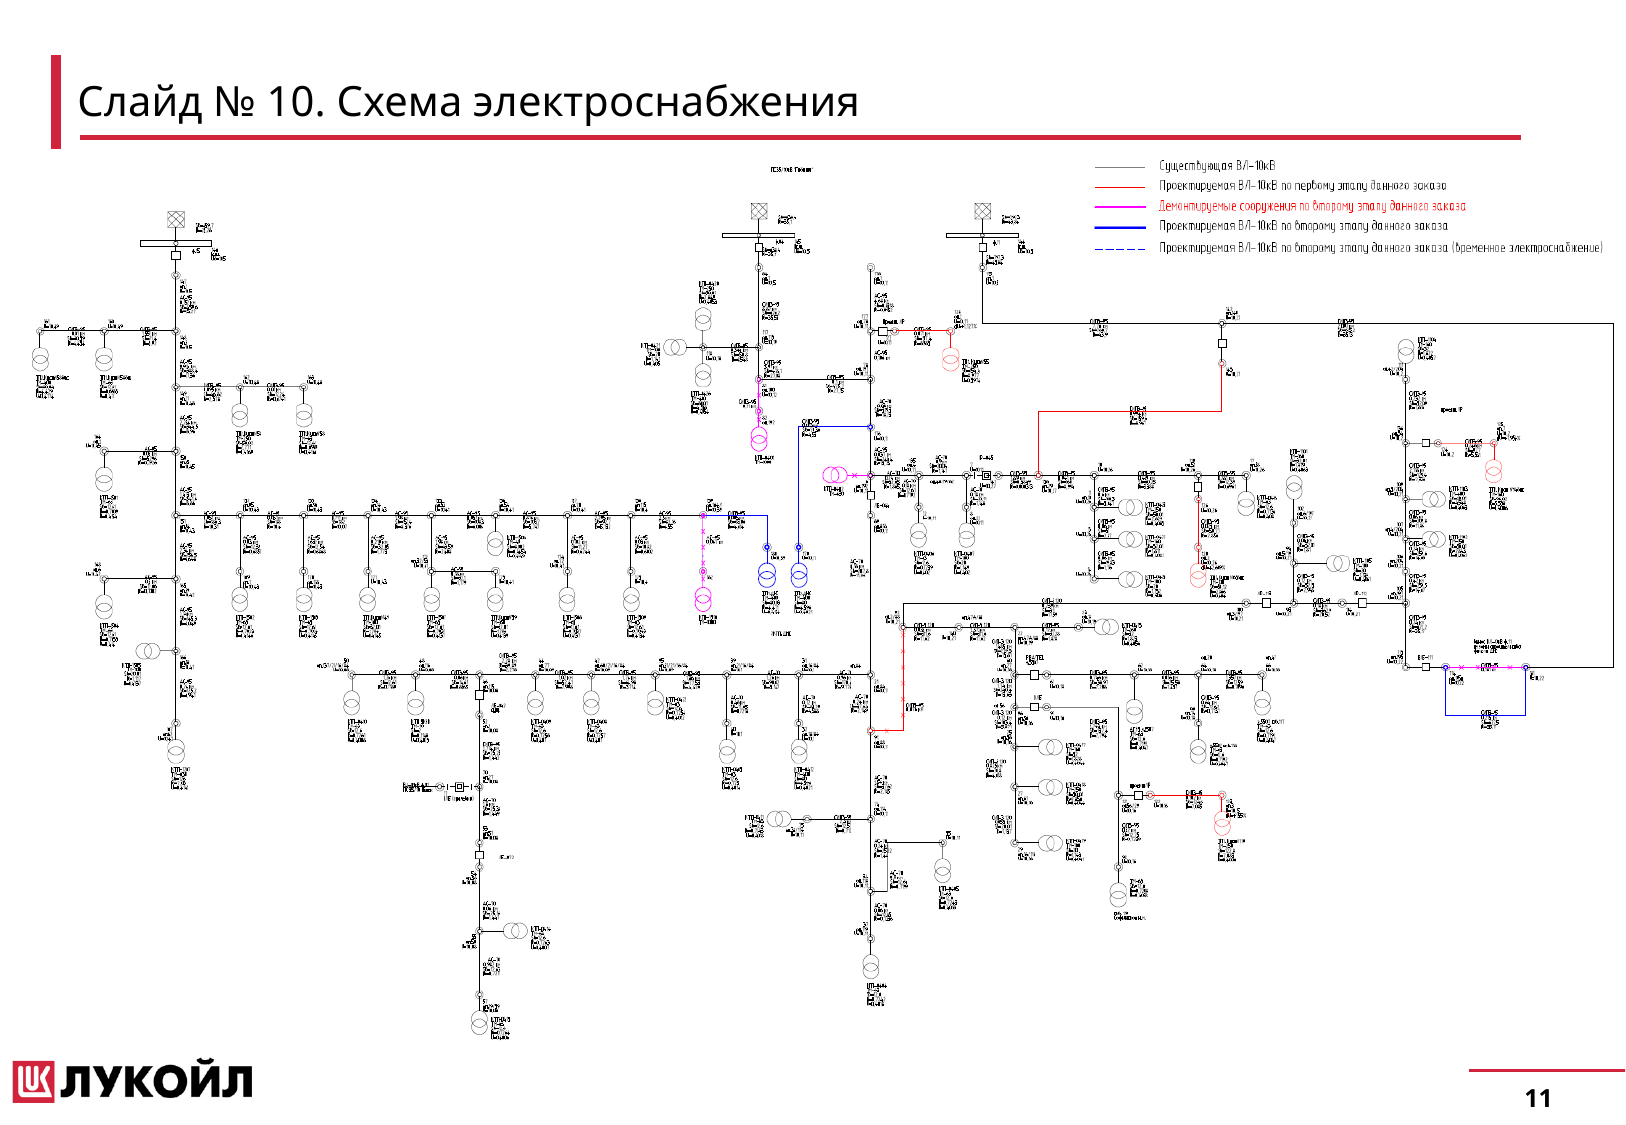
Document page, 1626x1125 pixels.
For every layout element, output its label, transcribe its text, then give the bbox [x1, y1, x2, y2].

picture [0, 148, 1625, 1125]
slide_number 11 [1509, 1074, 1581, 1118]
title Слайд № 10. Схема электроснабжения [62, 66, 1604, 134]
